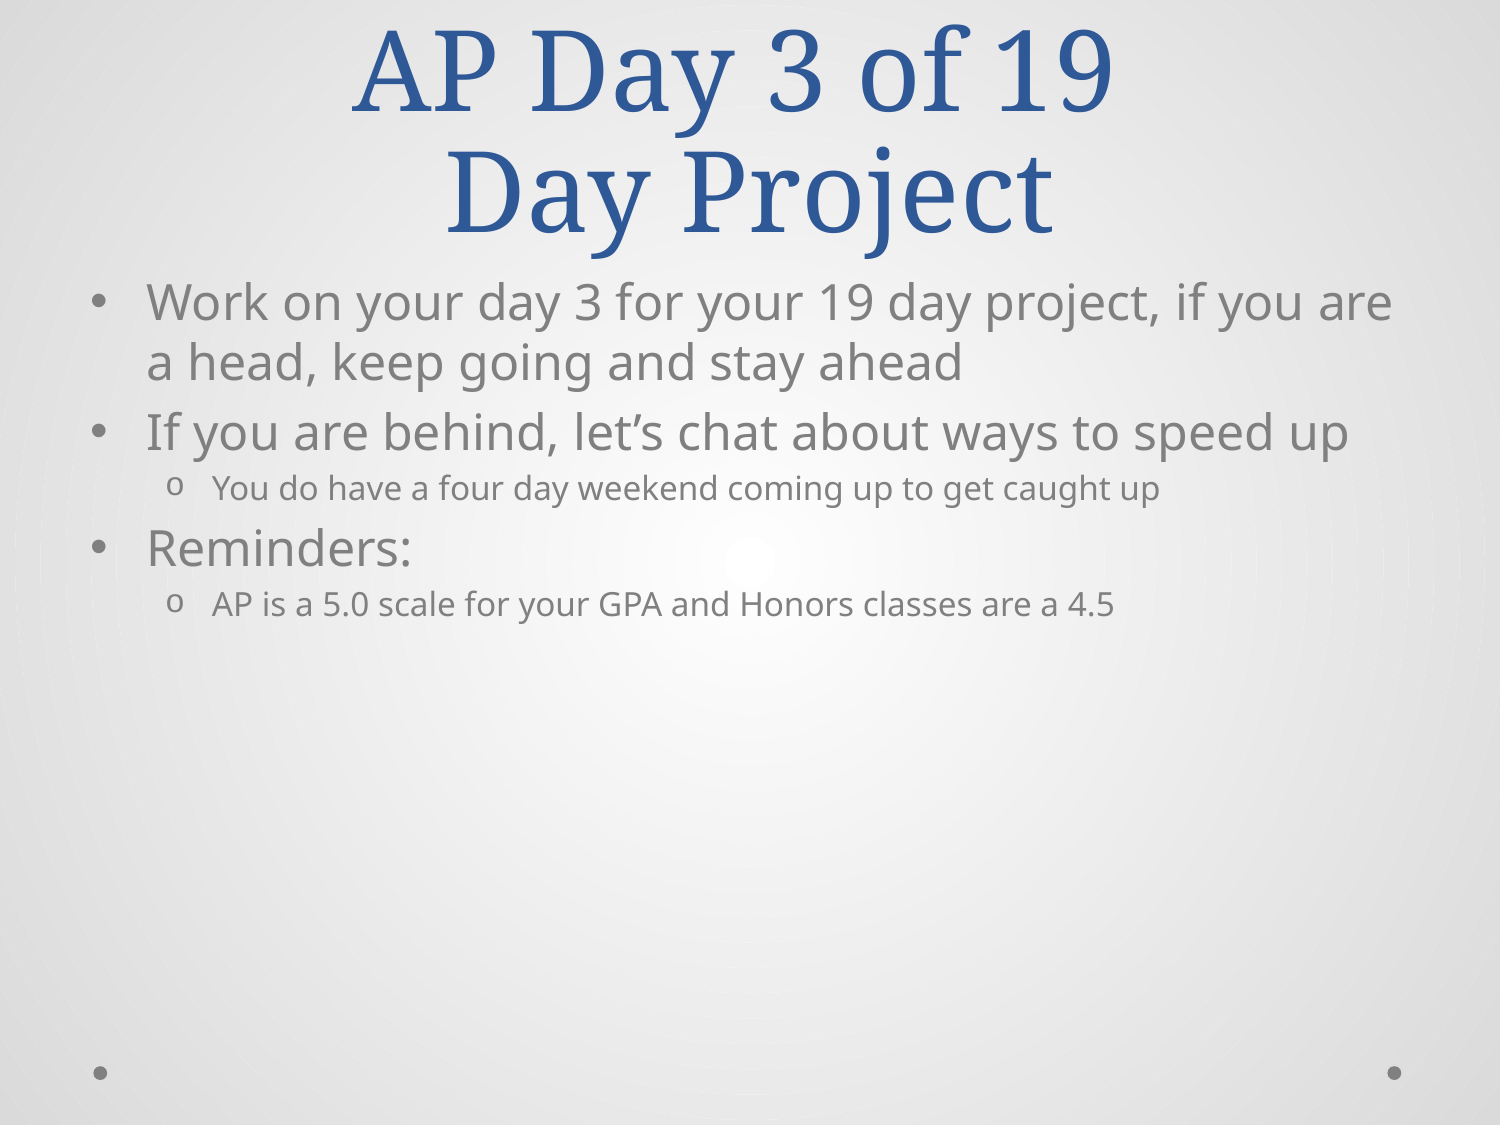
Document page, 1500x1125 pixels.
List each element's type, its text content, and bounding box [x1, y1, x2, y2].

list Work on your day 3 for your 19 day project, if you are a head, keep going and stay ahead If you are behind, let’s chat about ways to speed up You do have a four day weekend coming up to get caught up Reminders: AP is a 5.0 scale for your GPA and Honors classes are a 4.5 [75, 262, 1425, 1005]
title AP Day 3 of 19 Day Project [75, 0, 1425, 262]
